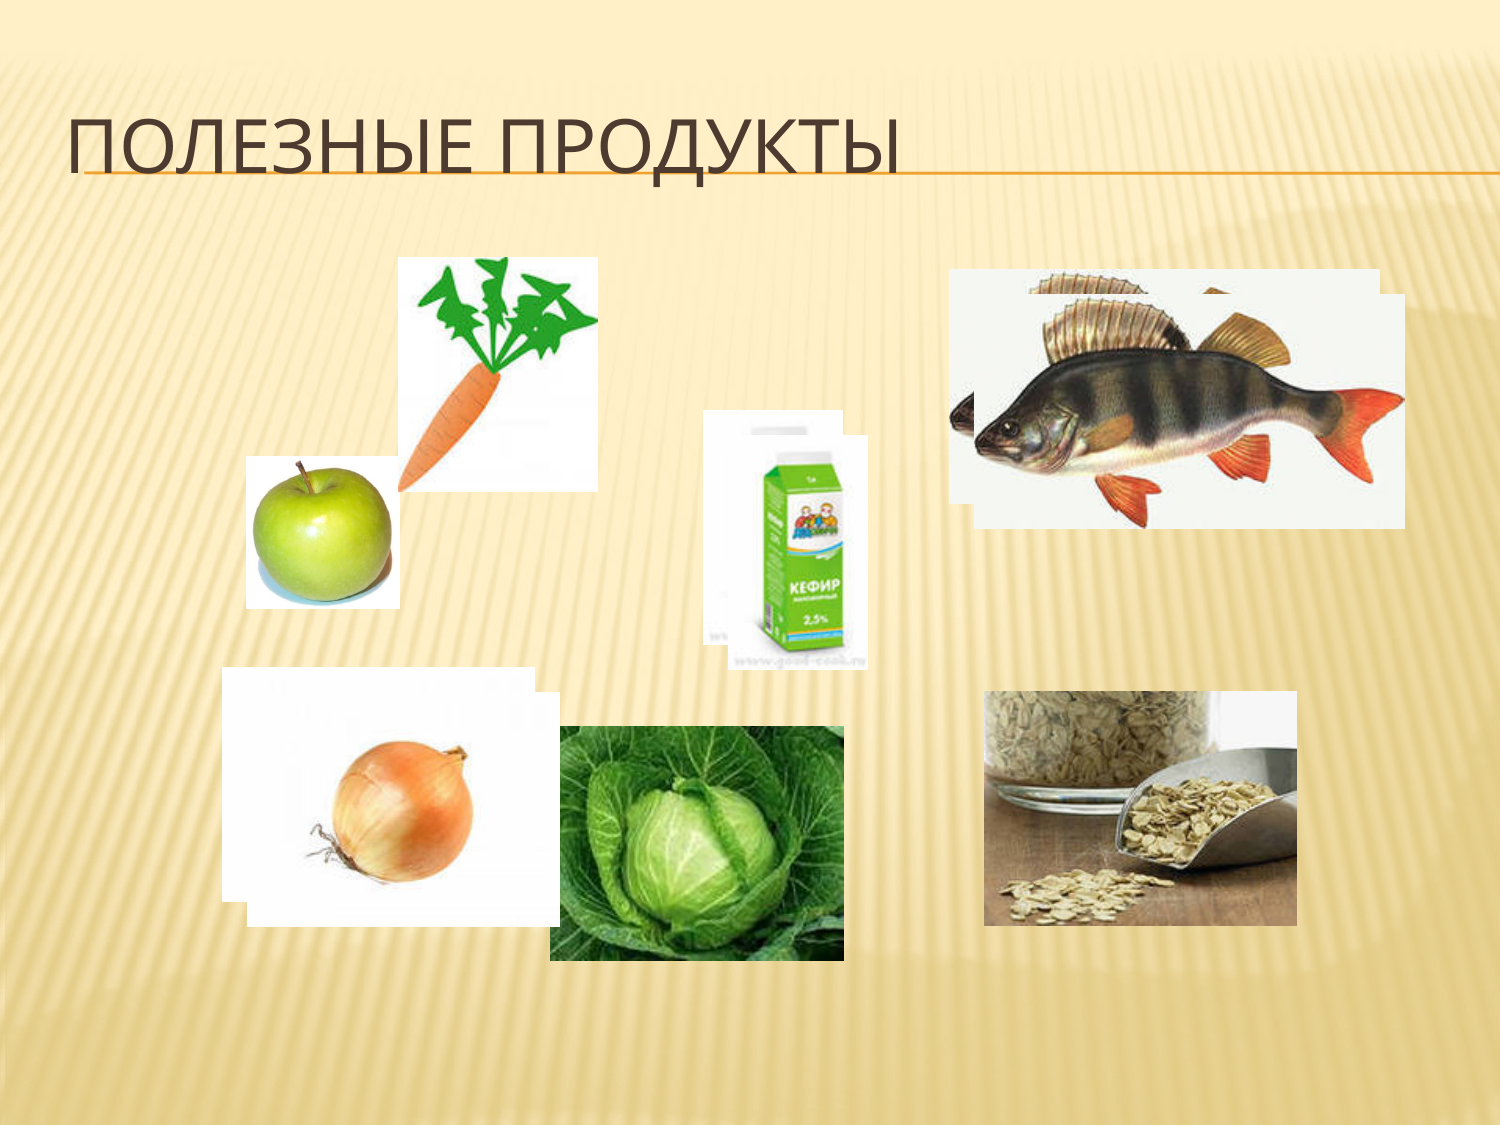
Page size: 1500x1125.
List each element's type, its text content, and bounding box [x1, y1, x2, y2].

picture [398, 257, 598, 492]
picture [984, 691, 1297, 926]
picture [245, 456, 400, 610]
picture [948, 269, 1406, 529]
title Полезные продукты [50, 75, 1475, 213]
picture [222, 667, 845, 961]
picture [727, 434, 868, 670]
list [702, 409, 843, 645]
